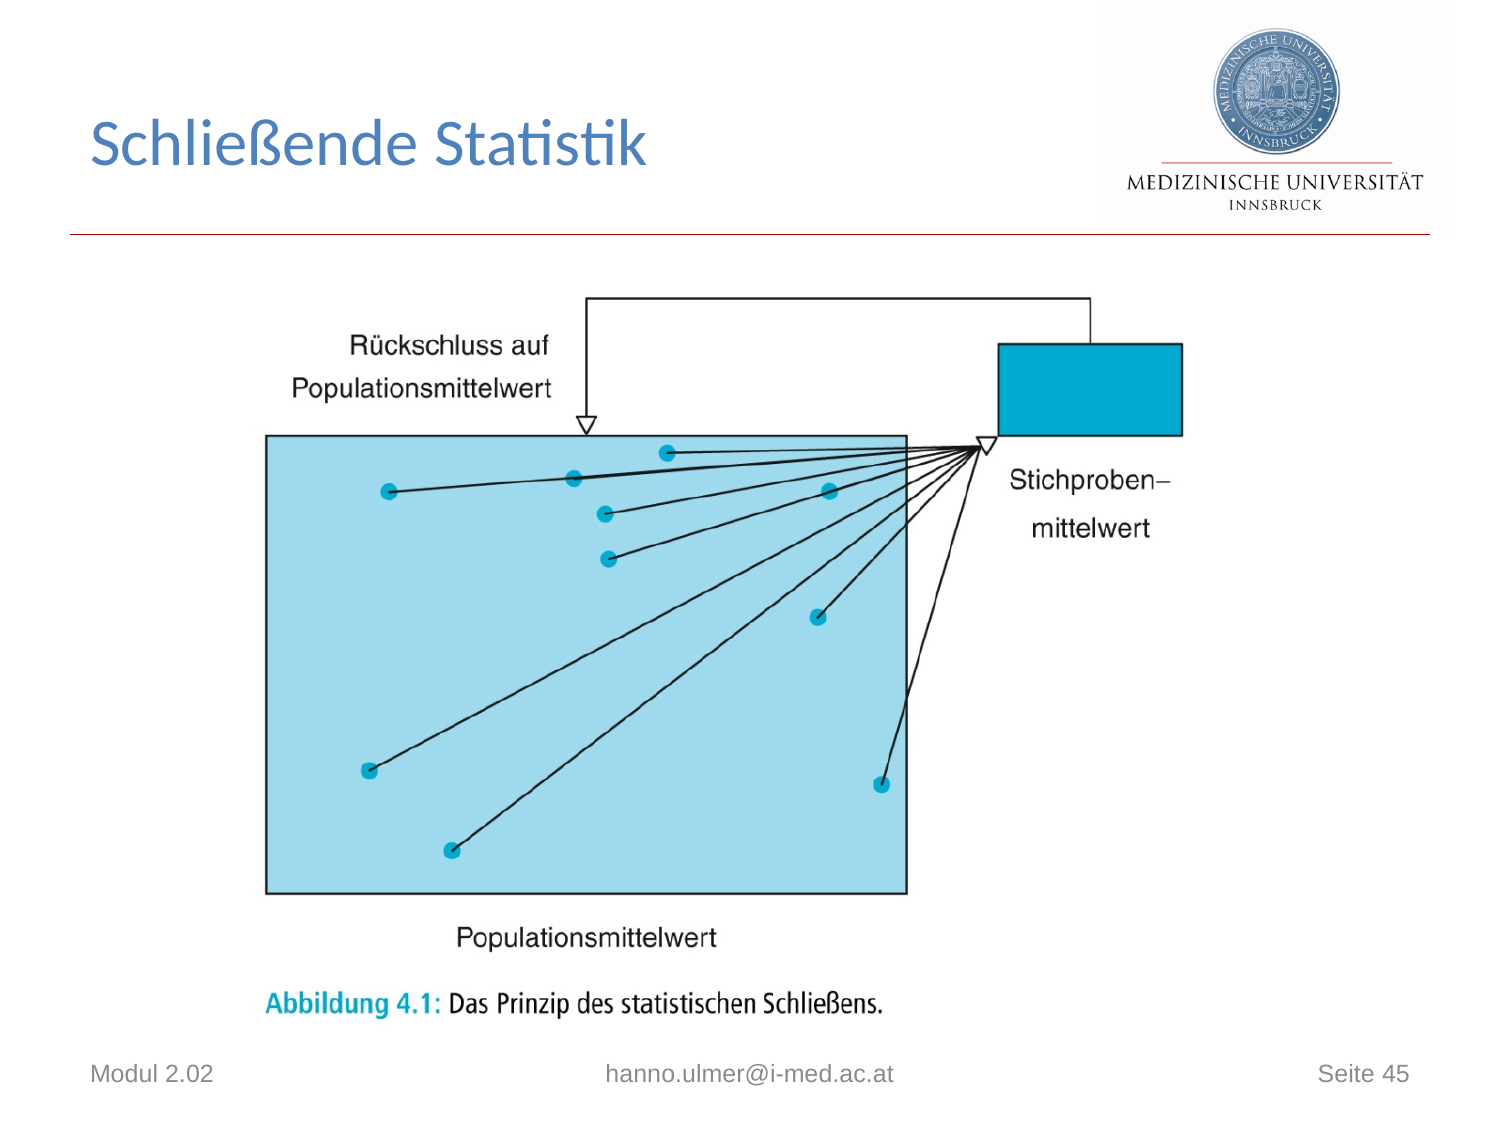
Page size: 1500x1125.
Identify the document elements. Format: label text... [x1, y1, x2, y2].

slide_number Modul 2.02 [75, 1042, 425, 1103]
footer hanno.ulmer@i-med.ac.at [512, 1042, 988, 1103]
picture [1098, 0, 1450, 238]
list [253, 278, 1200, 1030]
title Schließende Statistik [75, 45, 1090, 233]
slide_number Seite 45 [1074, 1042, 1425, 1103]
